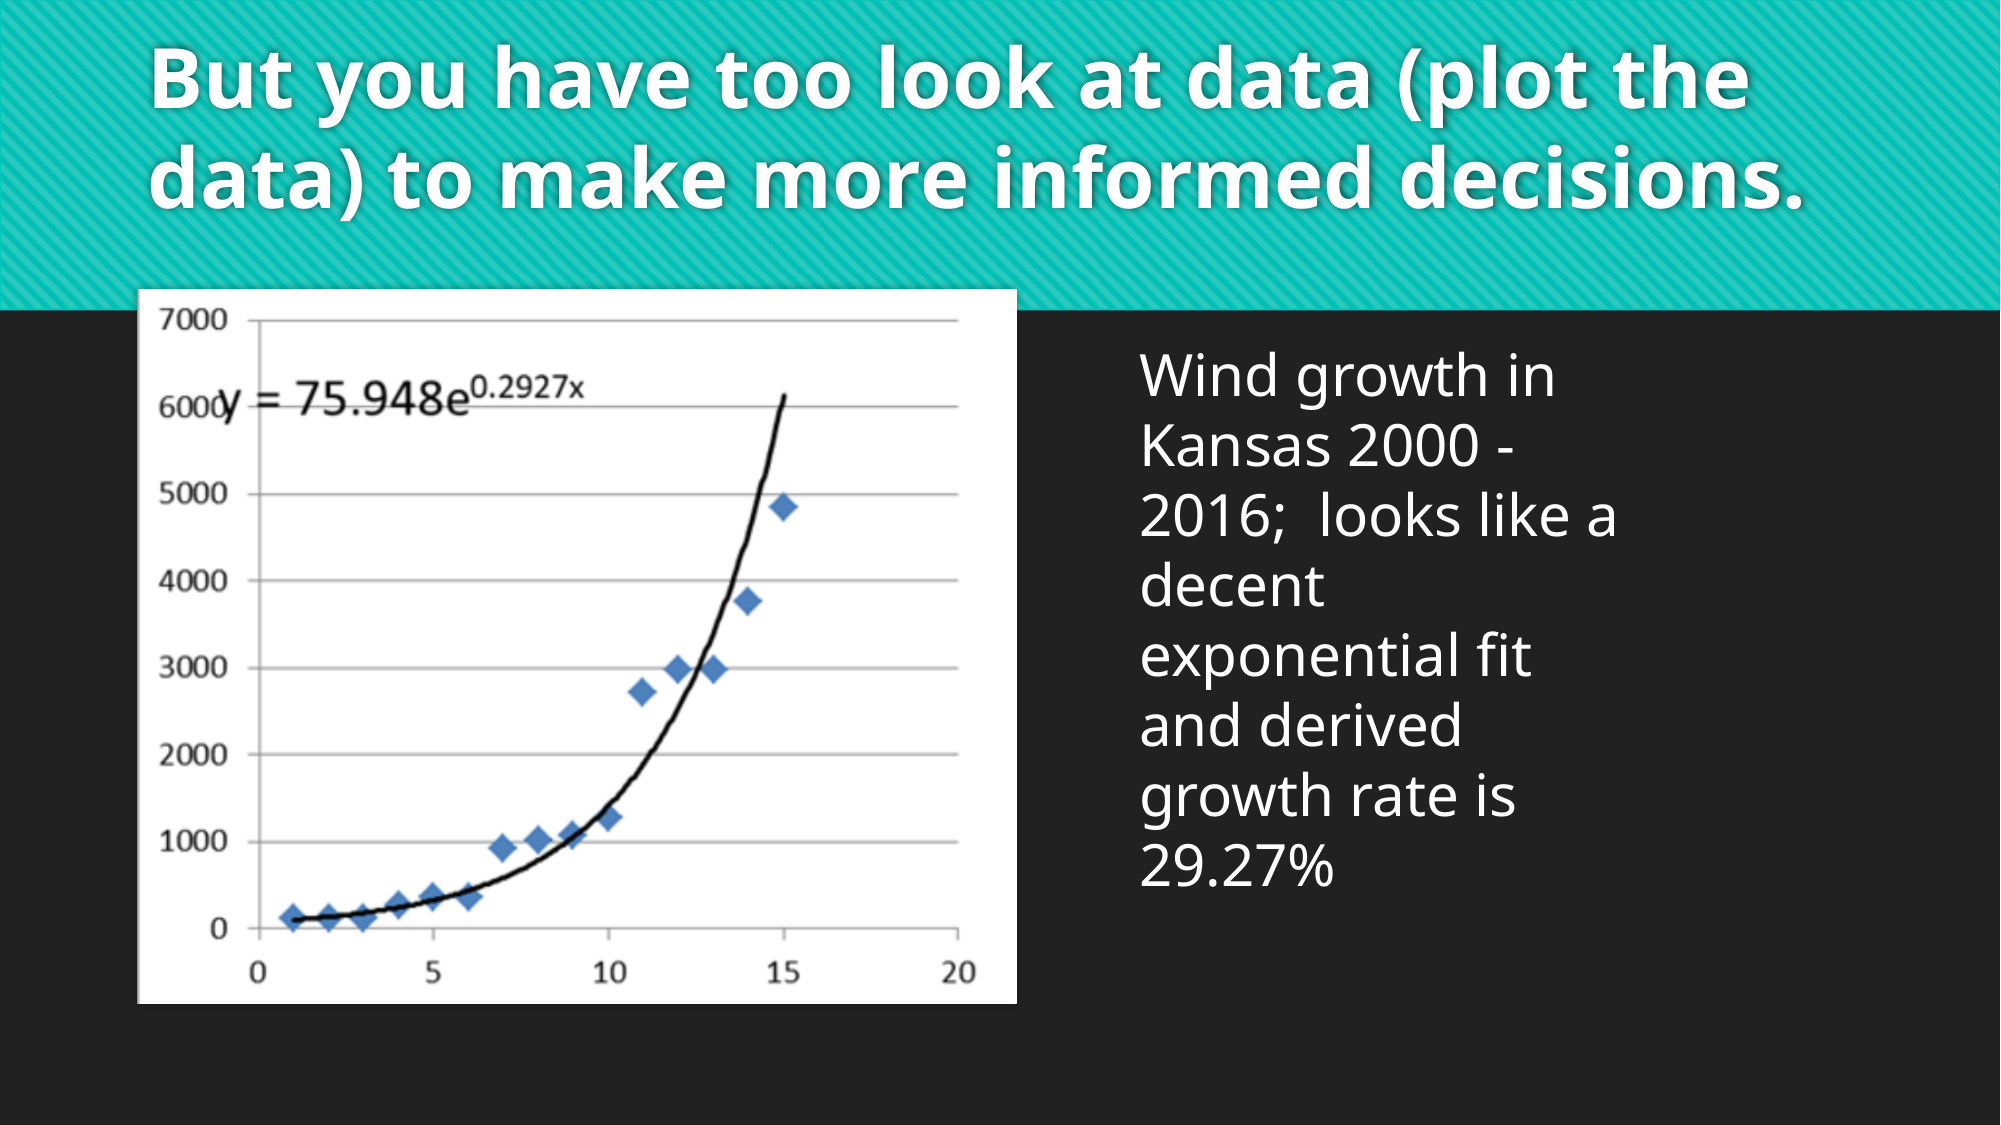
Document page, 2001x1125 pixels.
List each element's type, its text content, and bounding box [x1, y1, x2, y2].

title But you have too look at data (plot the data) to make more informed decisions. [132, 73, 1868, 233]
text_box Wind growth in Kansas 2000 -2016; looks like a decent exponential fit and derived growth rate is 29.27% [1124, 331, 1665, 906]
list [137, 289, 1018, 1005]
